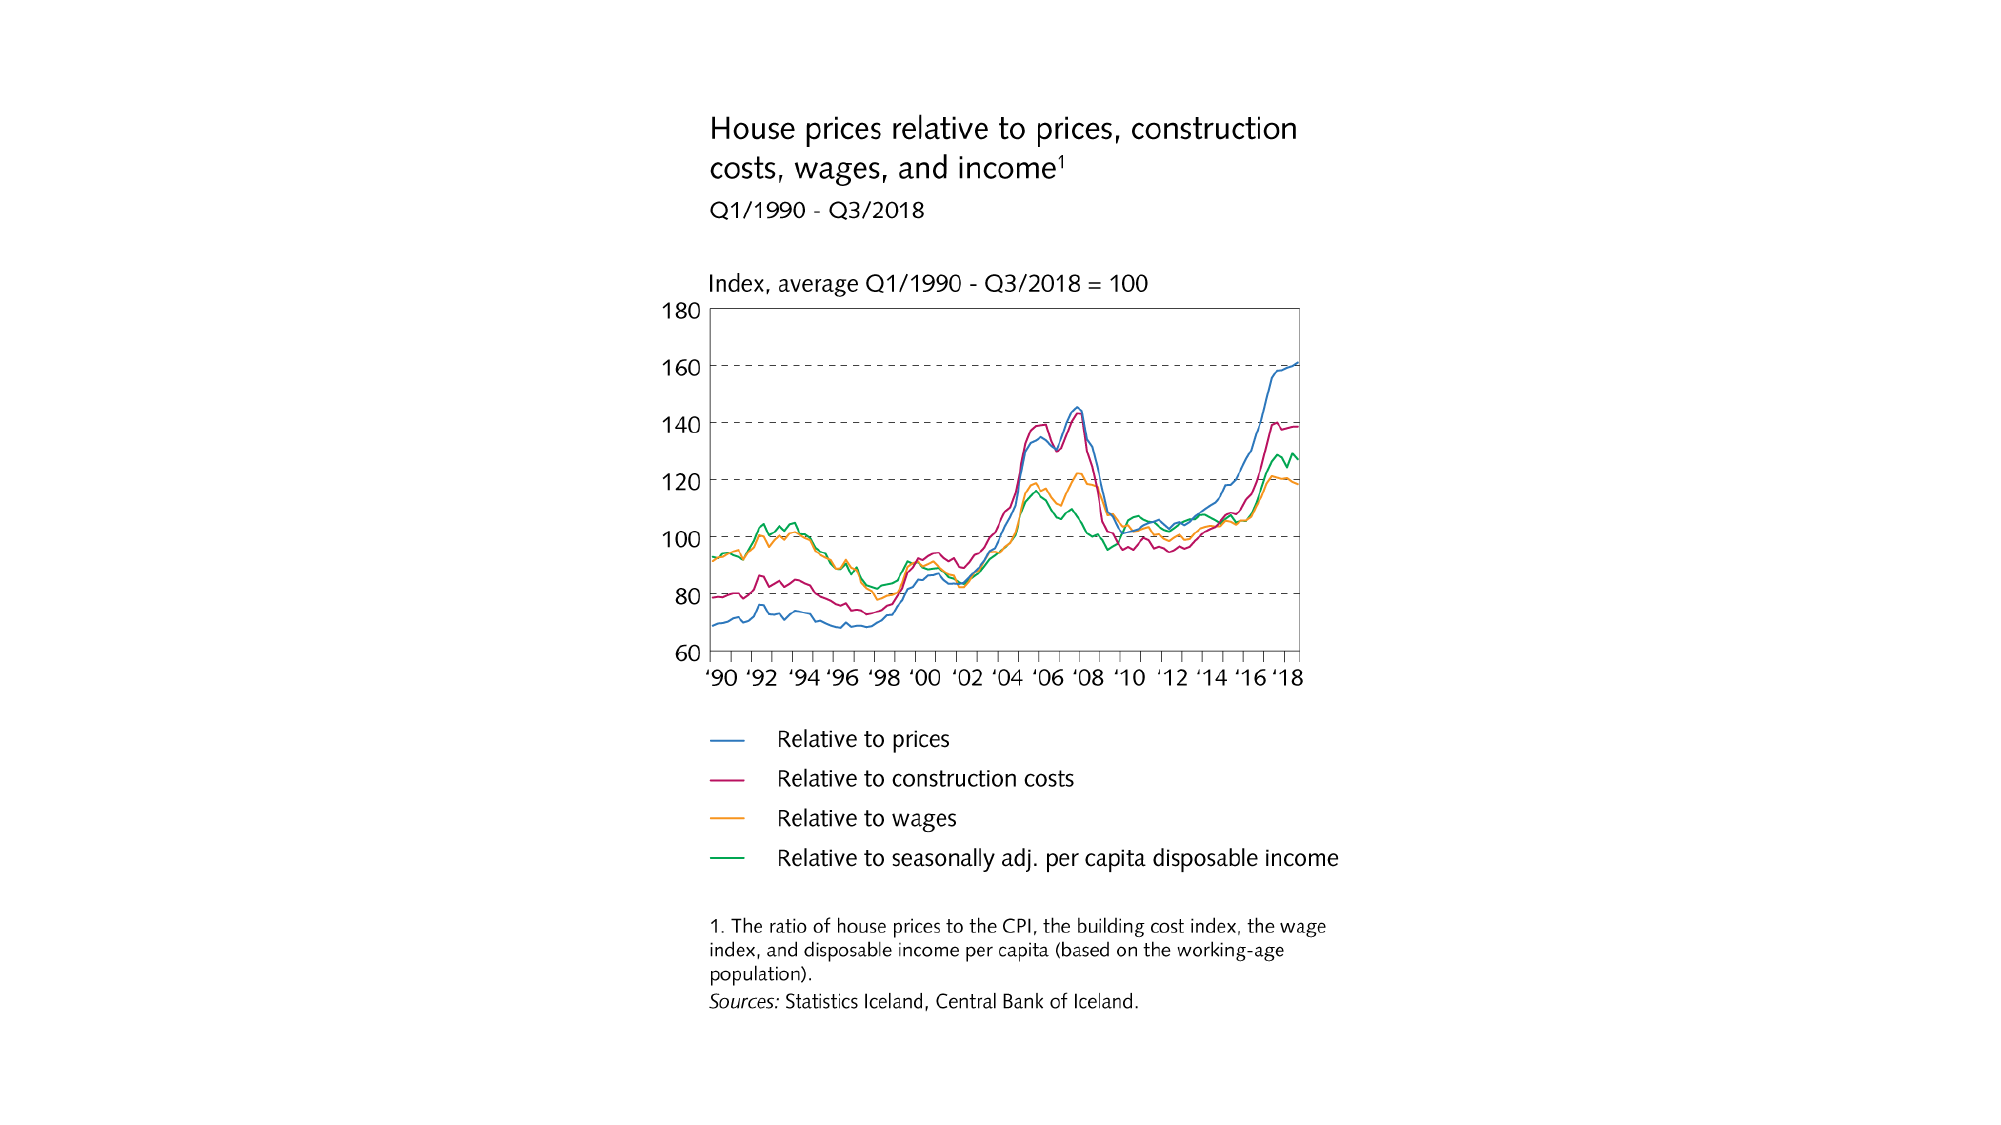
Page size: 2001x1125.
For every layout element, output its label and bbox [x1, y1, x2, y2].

picture [660, 112, 1339, 1013]
